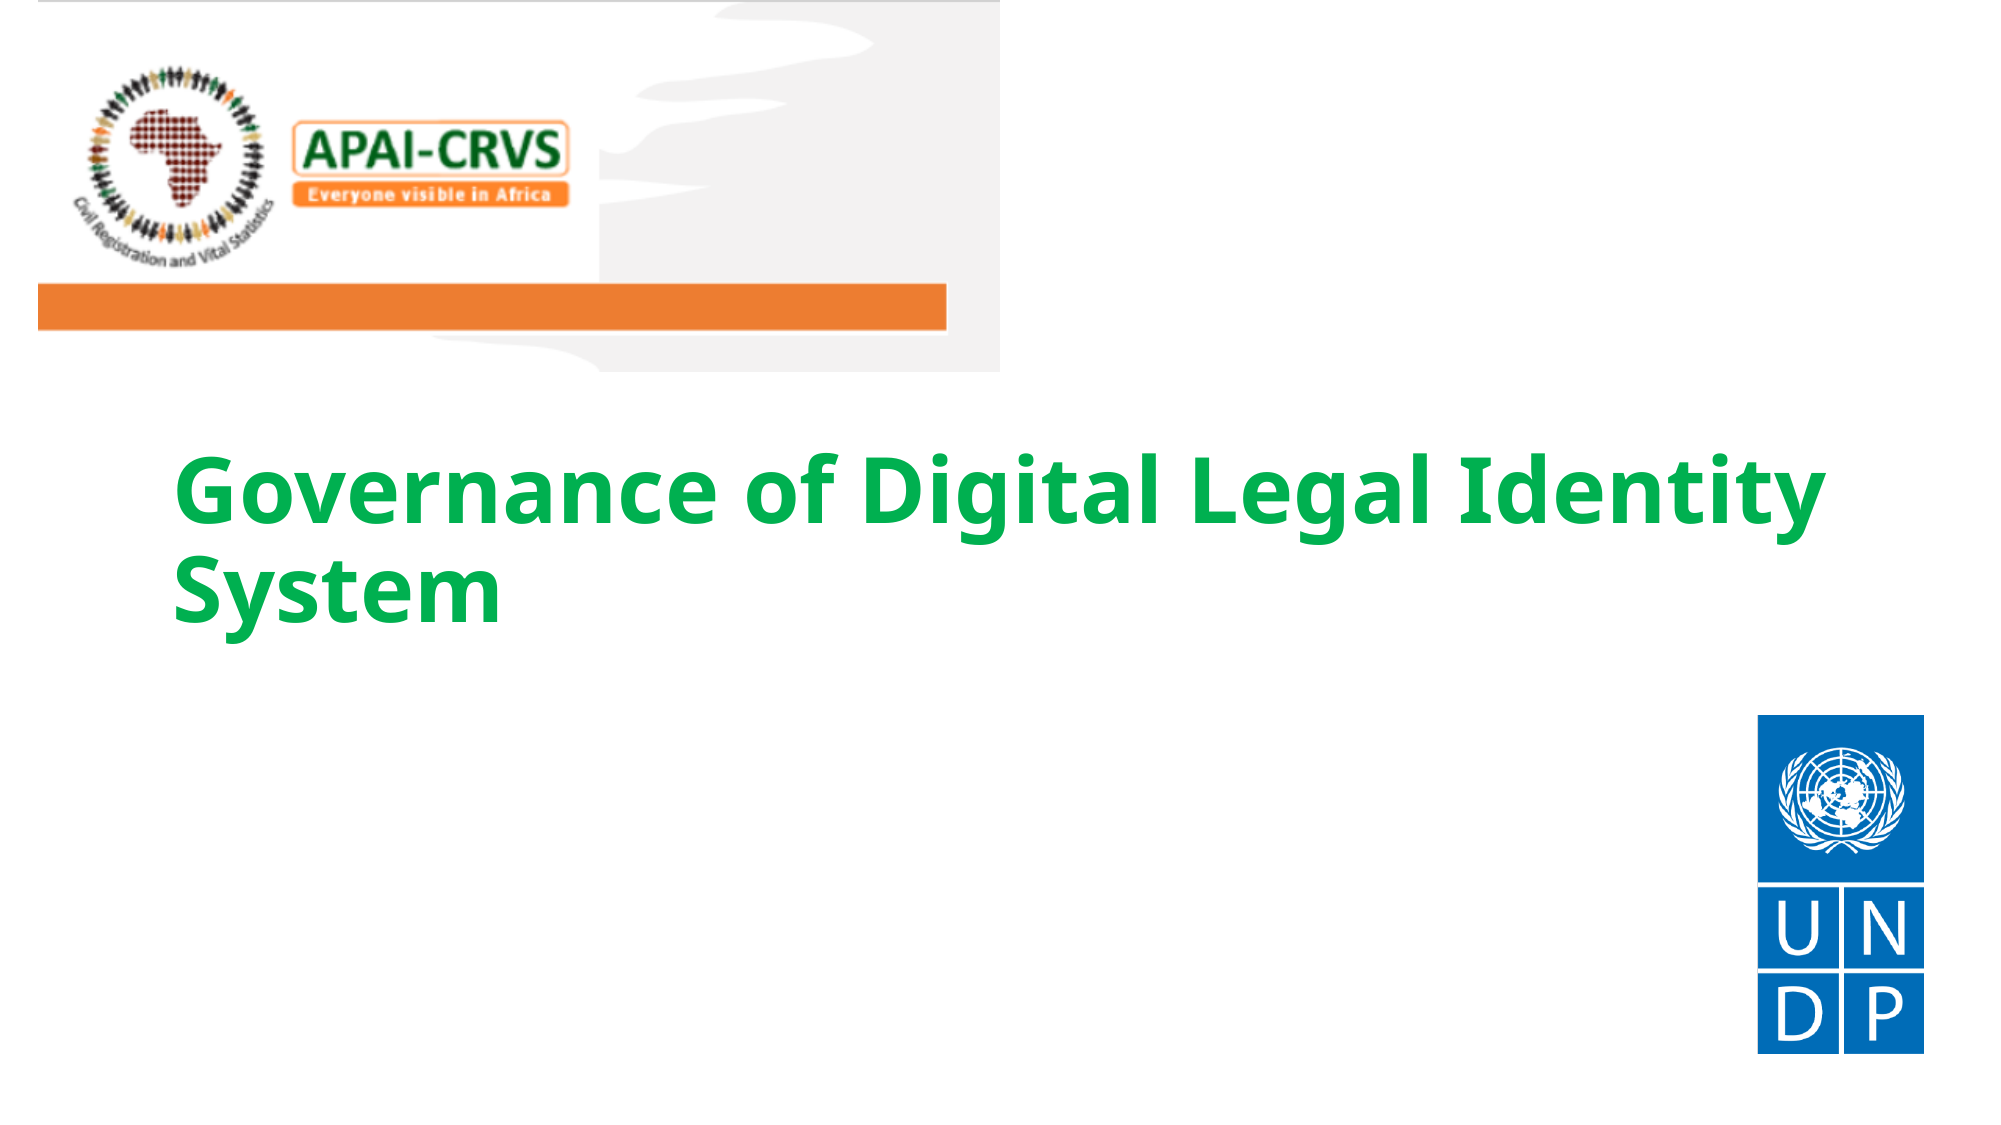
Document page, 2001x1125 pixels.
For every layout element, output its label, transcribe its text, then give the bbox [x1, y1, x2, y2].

picture [1757, 715, 1924, 1054]
title Governance of Digital Legal Identity System [157, 434, 1883, 653]
picture [38, 0, 1000, 372]
